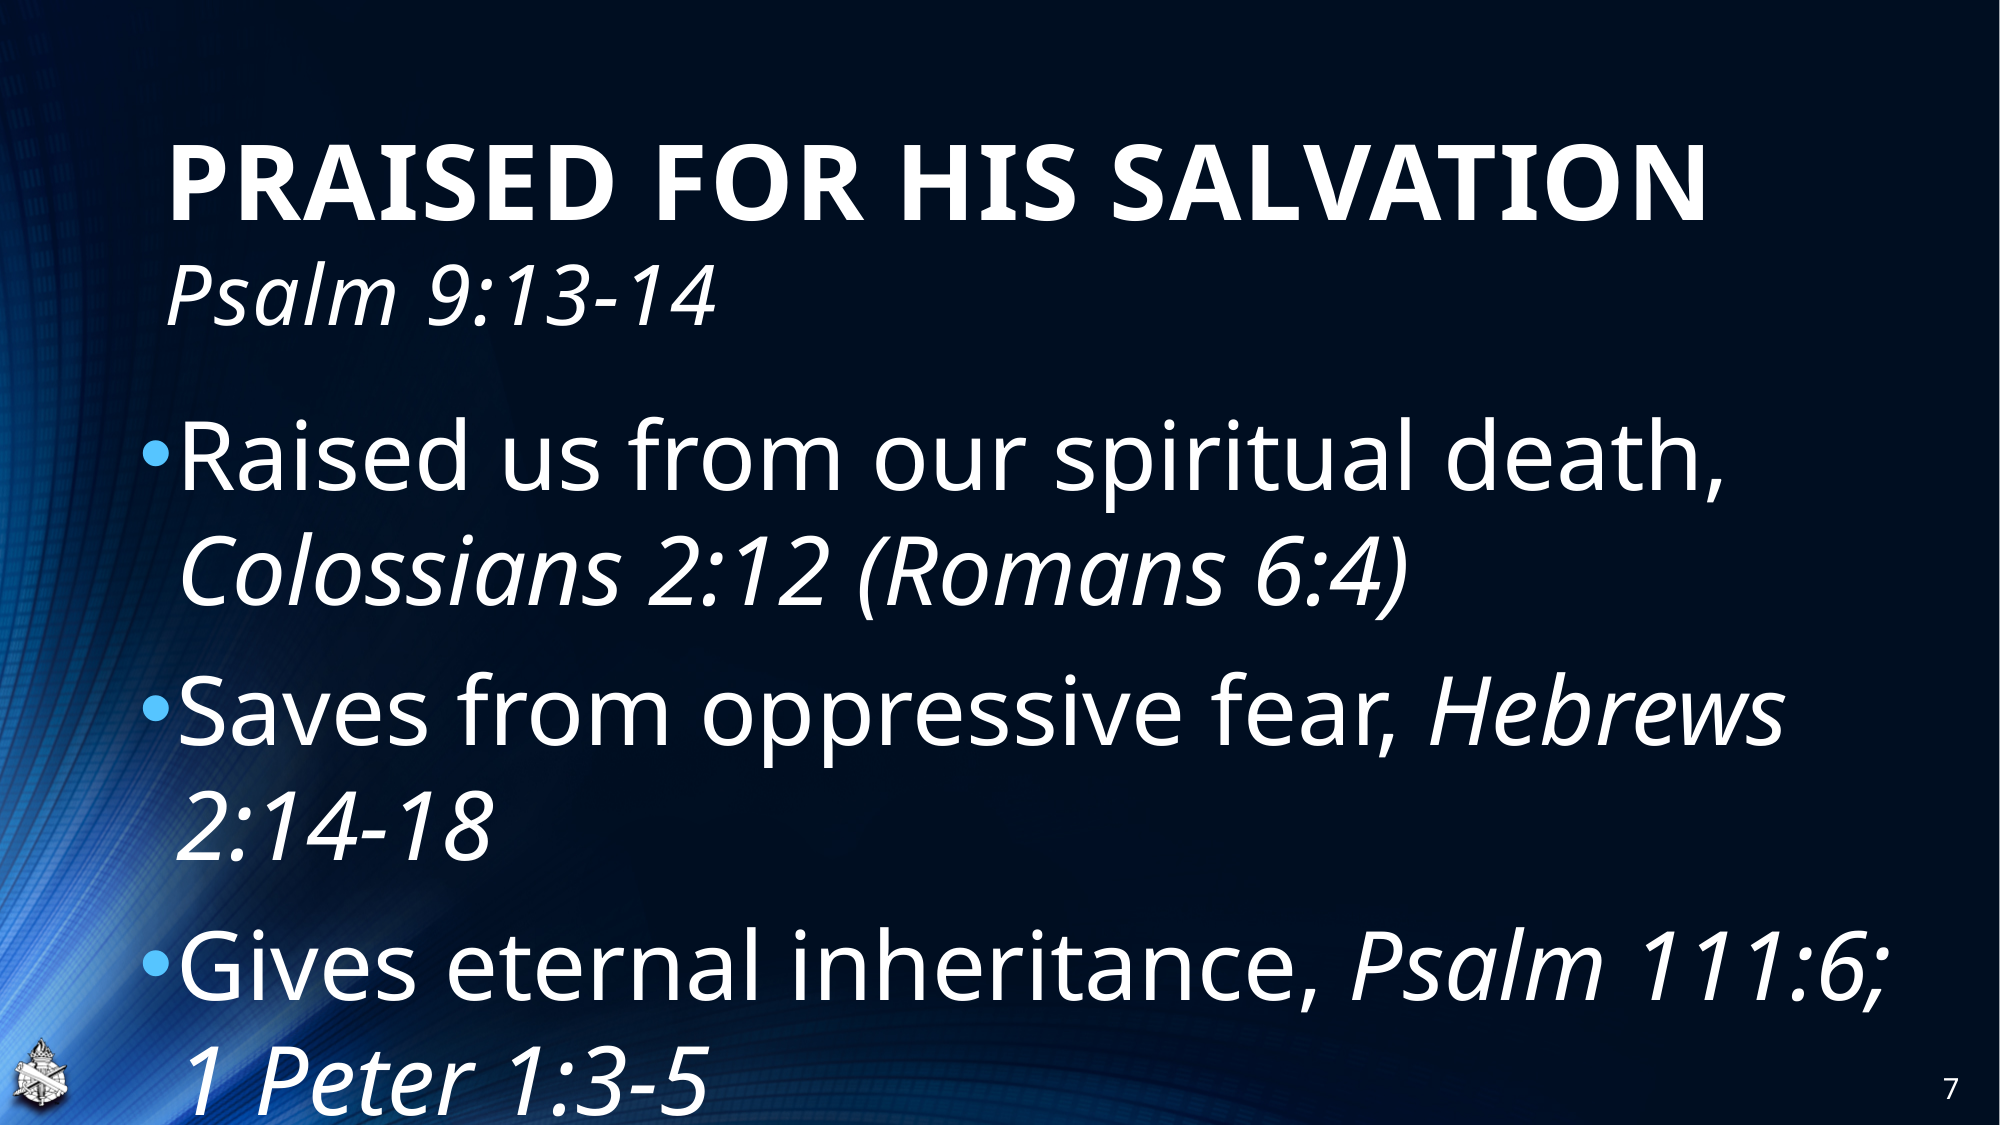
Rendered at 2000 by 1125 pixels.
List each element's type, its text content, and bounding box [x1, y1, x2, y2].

title Praised for His Salvation Psalm 9:13-14 [149, 37, 1750, 350]
list Raised us from our spiritual death, Colossians 2:12 (Romans 6:4) Saves from oppressive fear, Hebrews 2:14-18 Gives eternal inheritance, Psalm 111:6; 1 Peter 1:3-5 [124, 387, 1975, 1108]
picture [0, 0, 2000, 1125]
slide_number 7 [1837, 1067, 1975, 1114]
